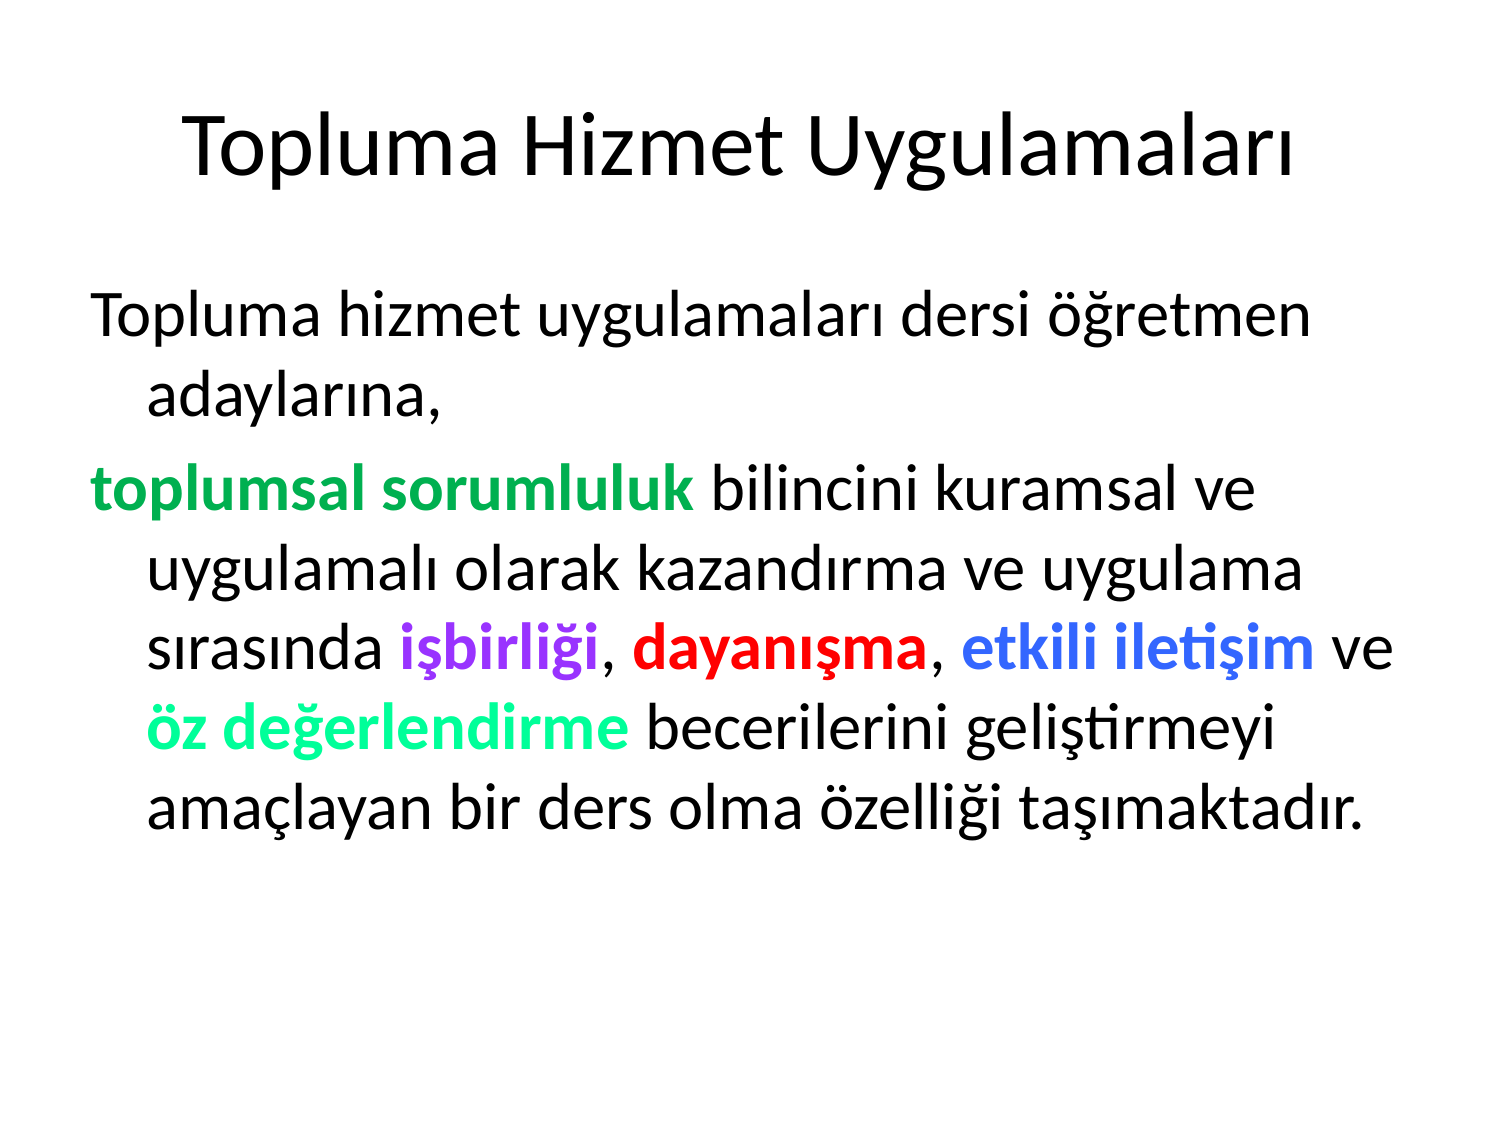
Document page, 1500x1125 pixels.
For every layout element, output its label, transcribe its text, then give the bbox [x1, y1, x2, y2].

list Topluma hizmet uygulamaları dersi öğretmen adaylarına, toplumsal sorumluluk bilincini kuramsal ve uygulamalı olarak kazandırma ve uygulama sırasında işbirliği, dayanışma, etkili iletişim ve öz değerlendirme becerilerini geliştirmeyi amaçlayan bir ders olma özelliği taşımaktadır. [75, 262, 1425, 1005]
title Topluma Hizmet Uygulamaları [75, 45, 1425, 233]
